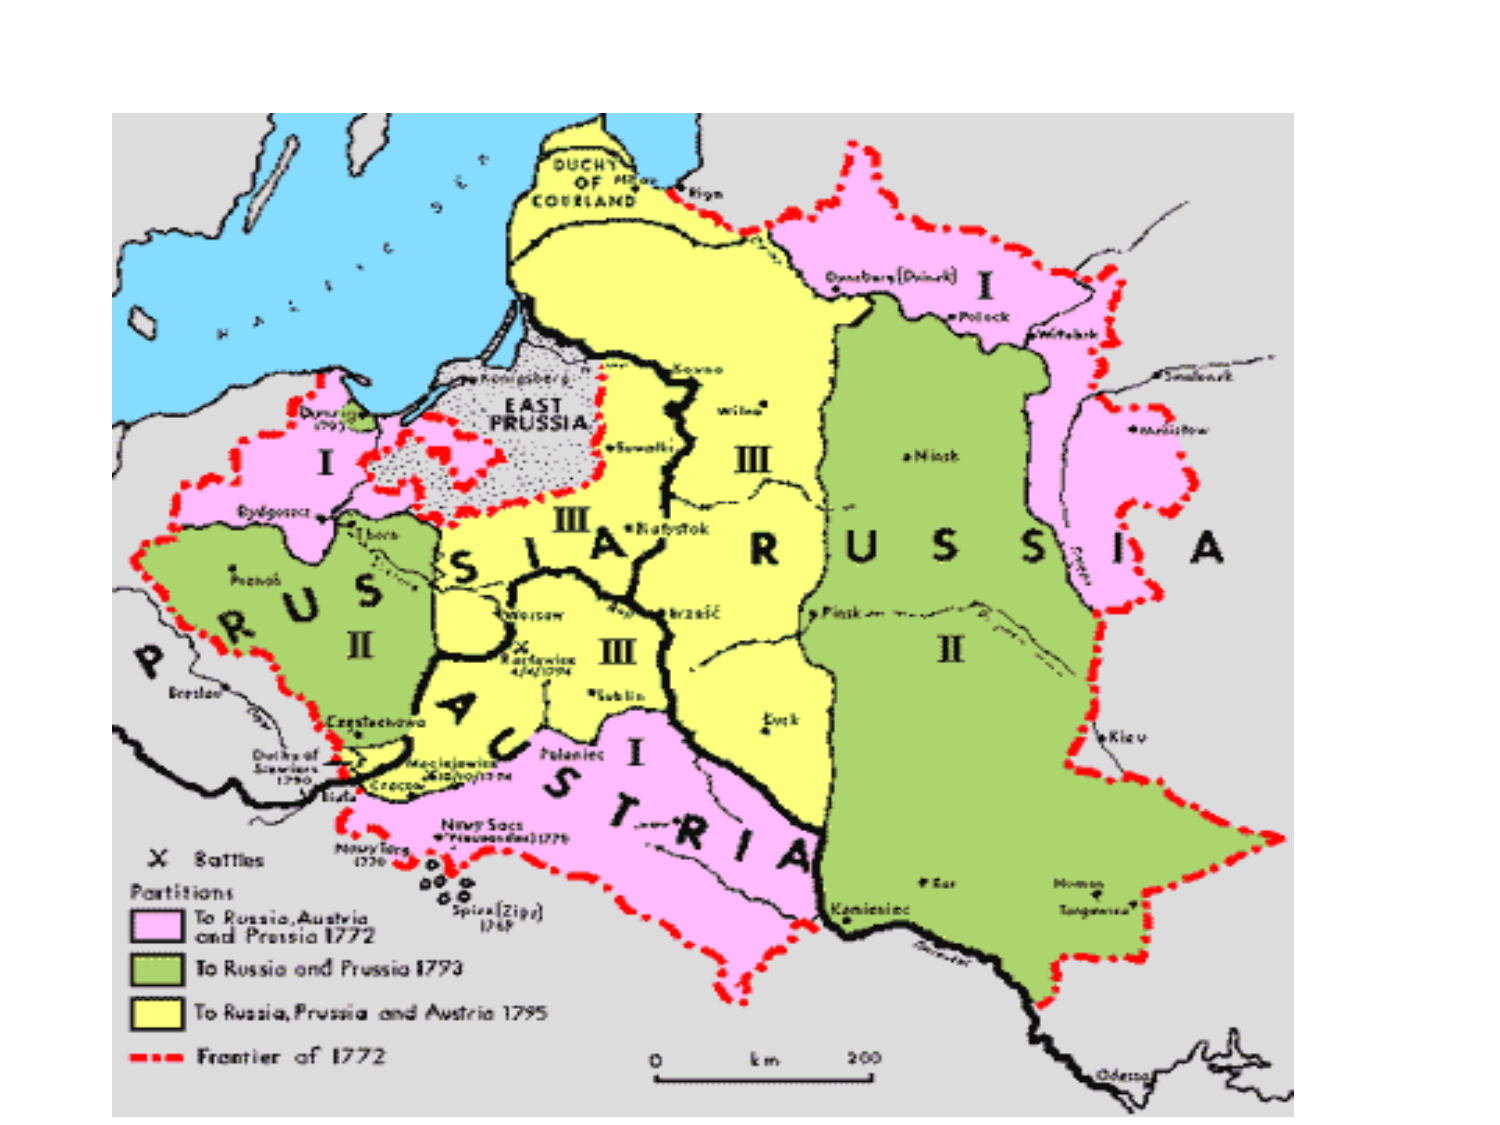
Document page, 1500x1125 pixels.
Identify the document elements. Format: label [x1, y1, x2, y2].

picture [111, 113, 1294, 1117]
